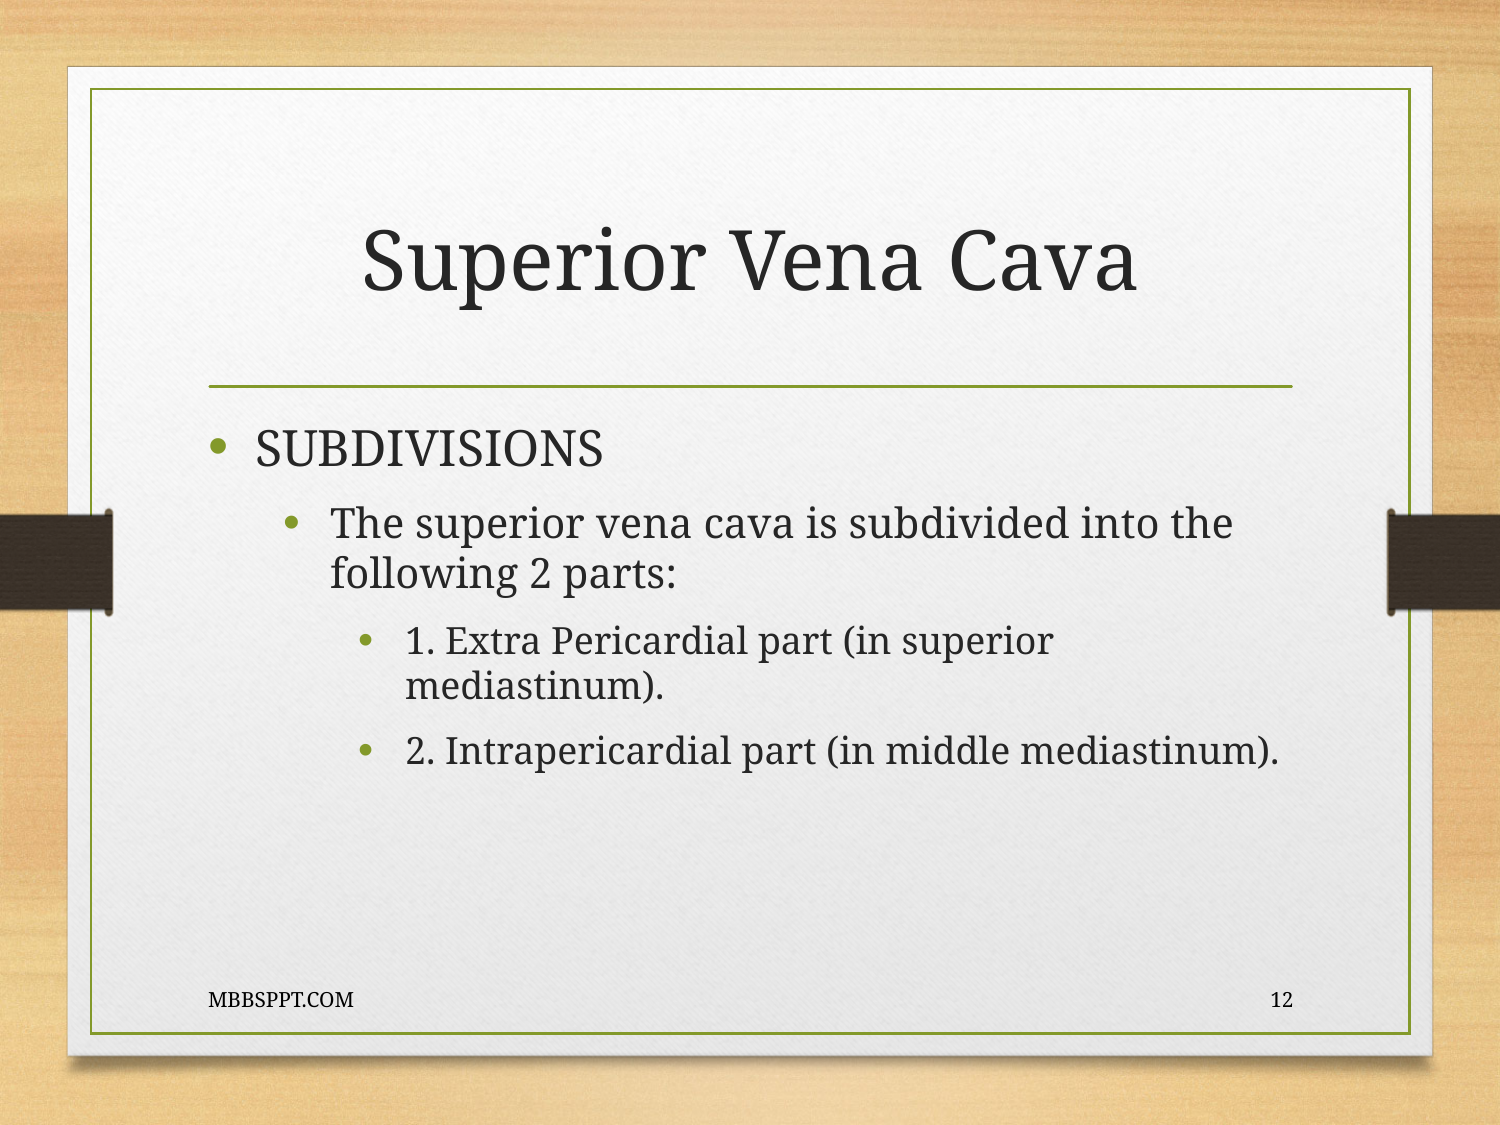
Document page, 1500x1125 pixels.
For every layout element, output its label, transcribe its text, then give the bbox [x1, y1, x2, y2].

footer MBBSPPT.COM [193, 977, 1031, 1024]
list SUBDIVISIONS The superior vena cava is subdivided into the following 2 parts: 1. Extra Pericardial part (in superior mediastinum). 2. Intrapericardial part (in middle mediastinum). [193, 408, 1309, 974]
picture [0, 0, 1500, 1125]
title Superior Vena Cava [193, 150, 1309, 365]
slide_number 12 [1243, 977, 1309, 1024]
